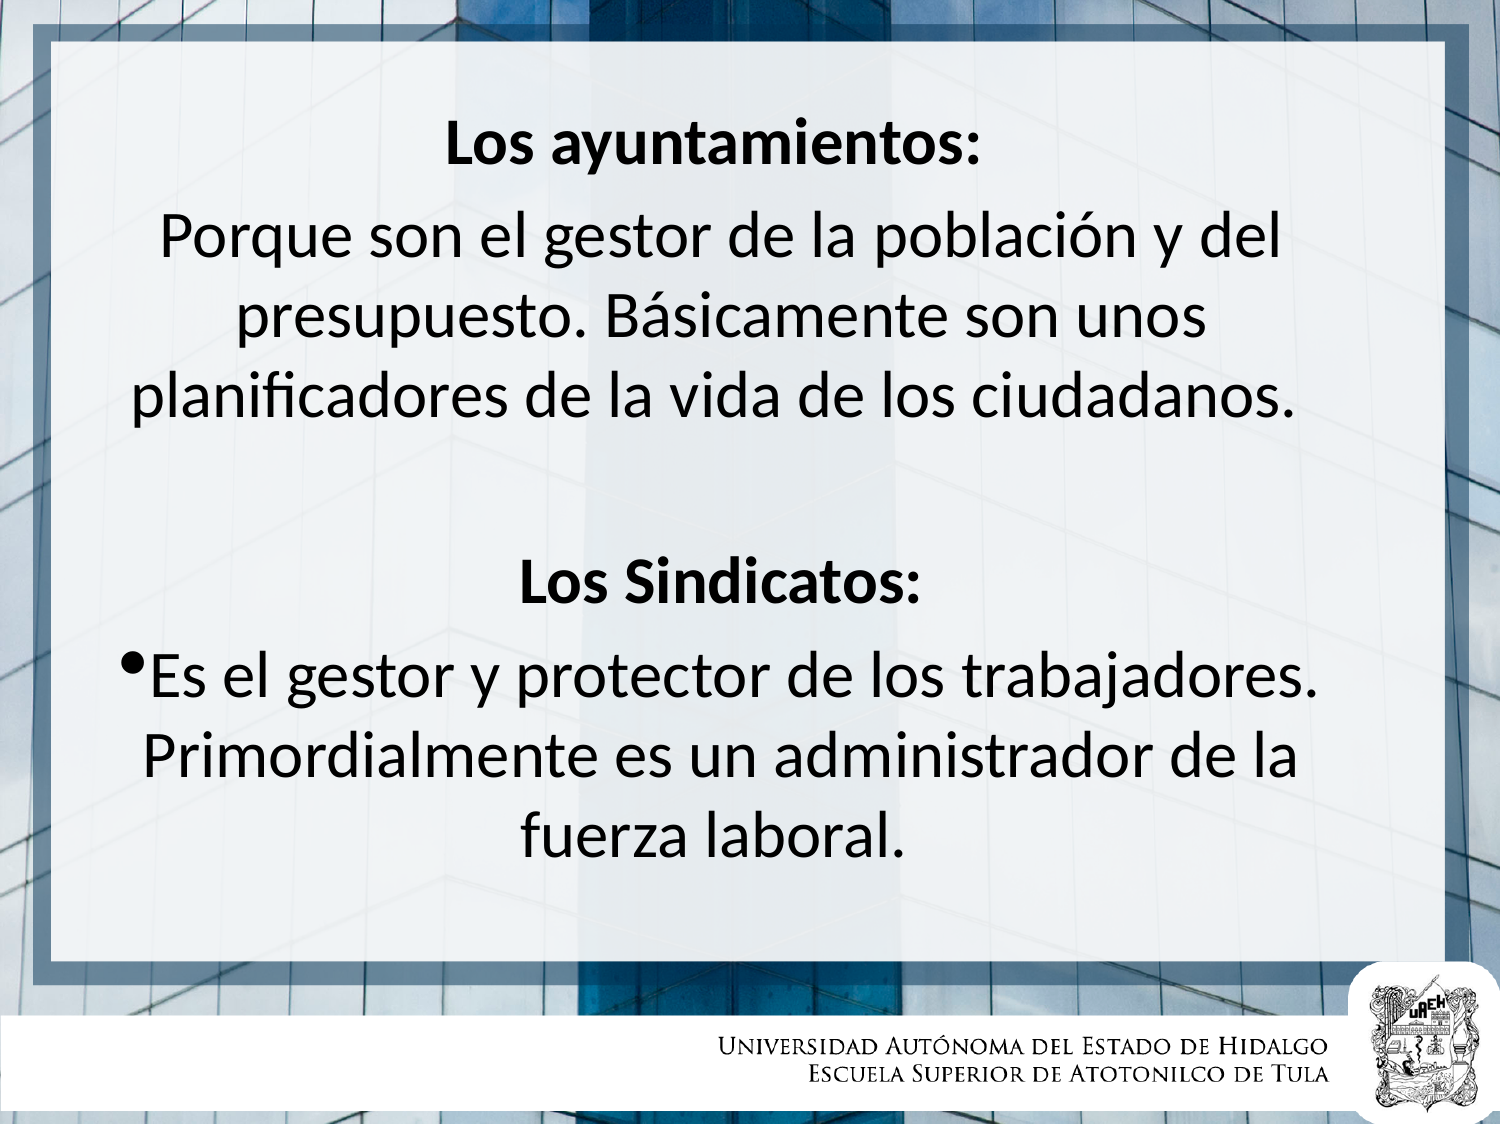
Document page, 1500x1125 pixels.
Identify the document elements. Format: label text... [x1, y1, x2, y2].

picture [0, 0, 1500, 1125]
picture [731, 1117, 738, 1125]
list Los ayuntamientos: Porque son el gestor de la población y del presupuesto. Básicamente son unos planificadores de la vida de los ciudadanos. Los Sindicatos: Es el gestor y protector de los trabajadores. Primordialmente es un administrador de la fuerza laboral. [64, 89, 1379, 942]
